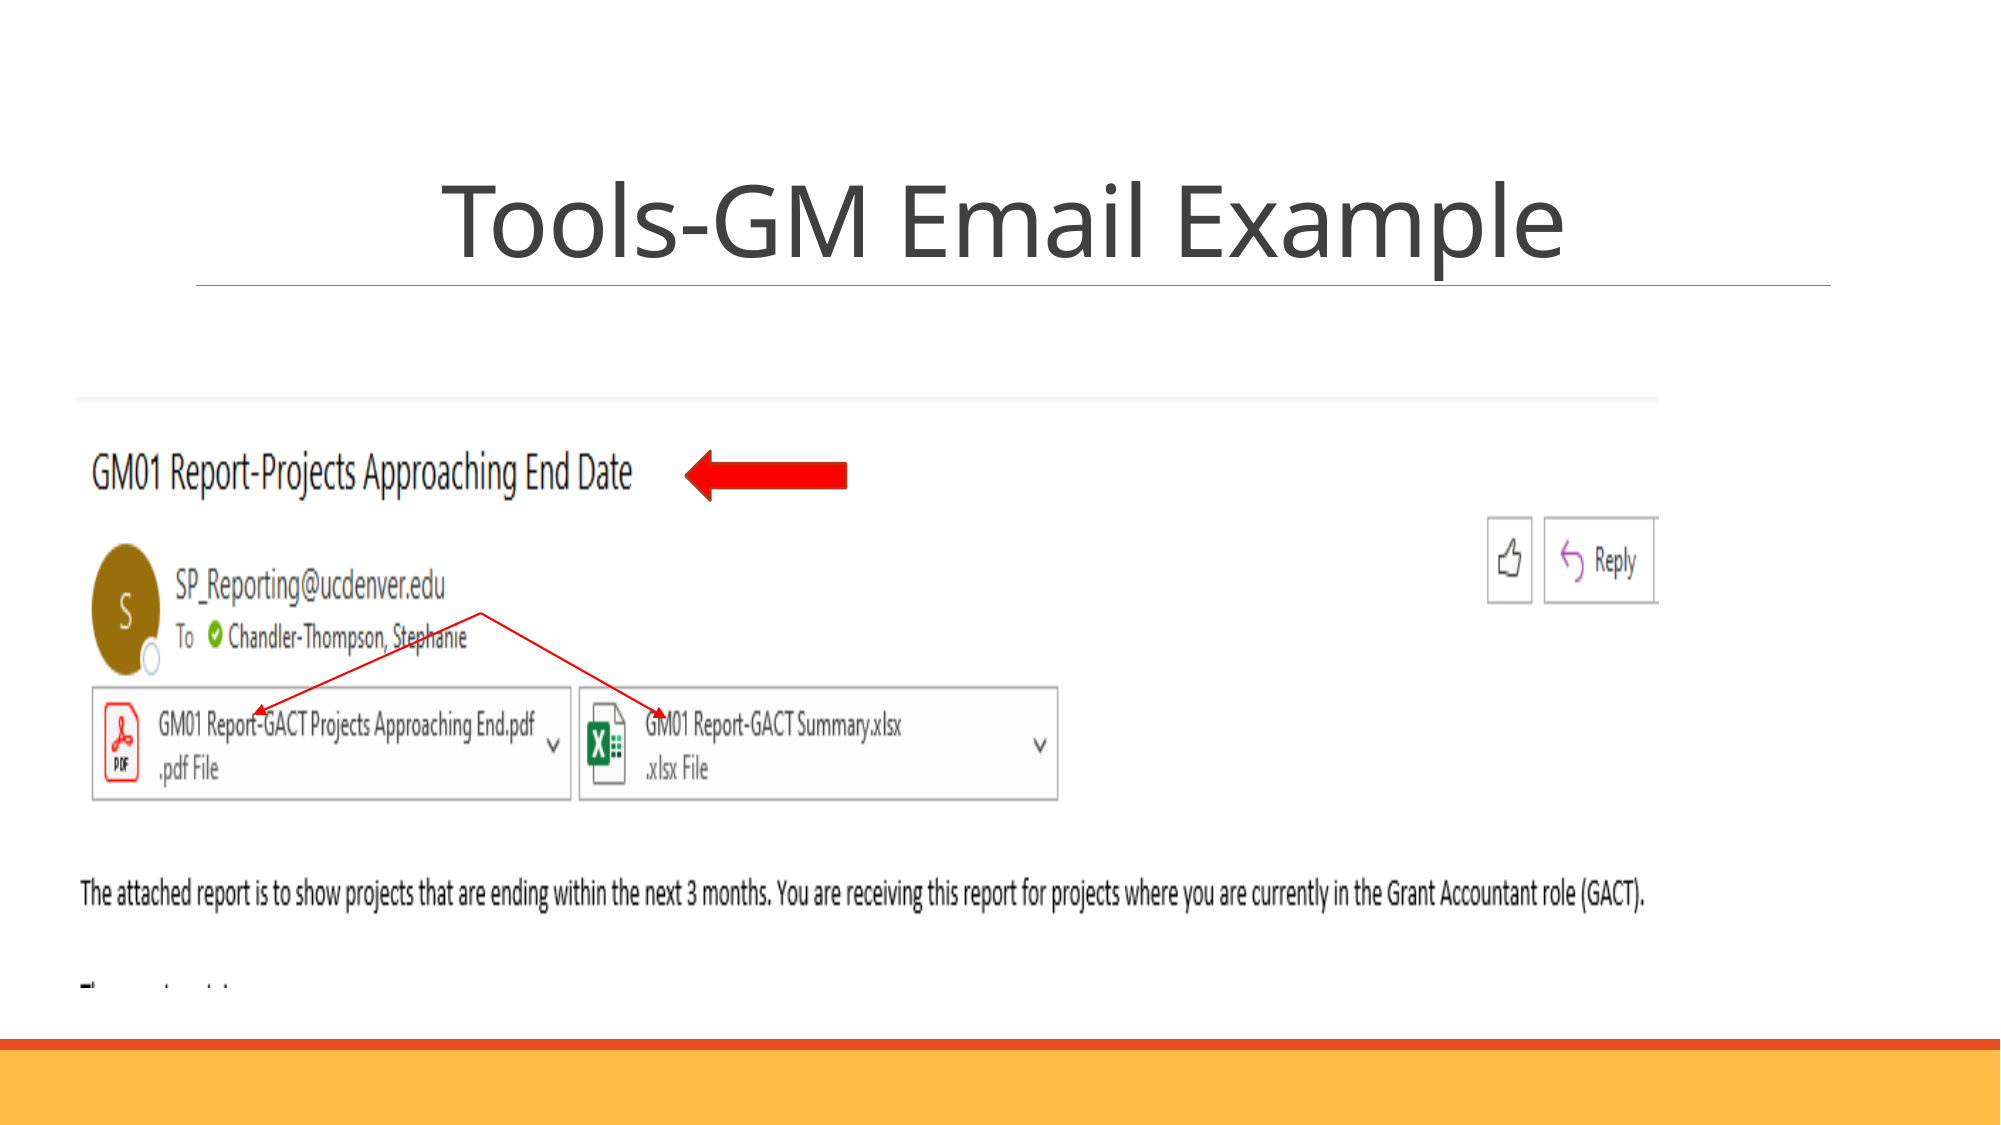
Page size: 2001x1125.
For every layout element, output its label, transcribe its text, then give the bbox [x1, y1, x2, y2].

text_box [252, 612, 479, 716]
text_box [480, 612, 668, 719]
title Tools-GM Email Example [180, 47, 1830, 285]
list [75, 397, 1659, 988]
